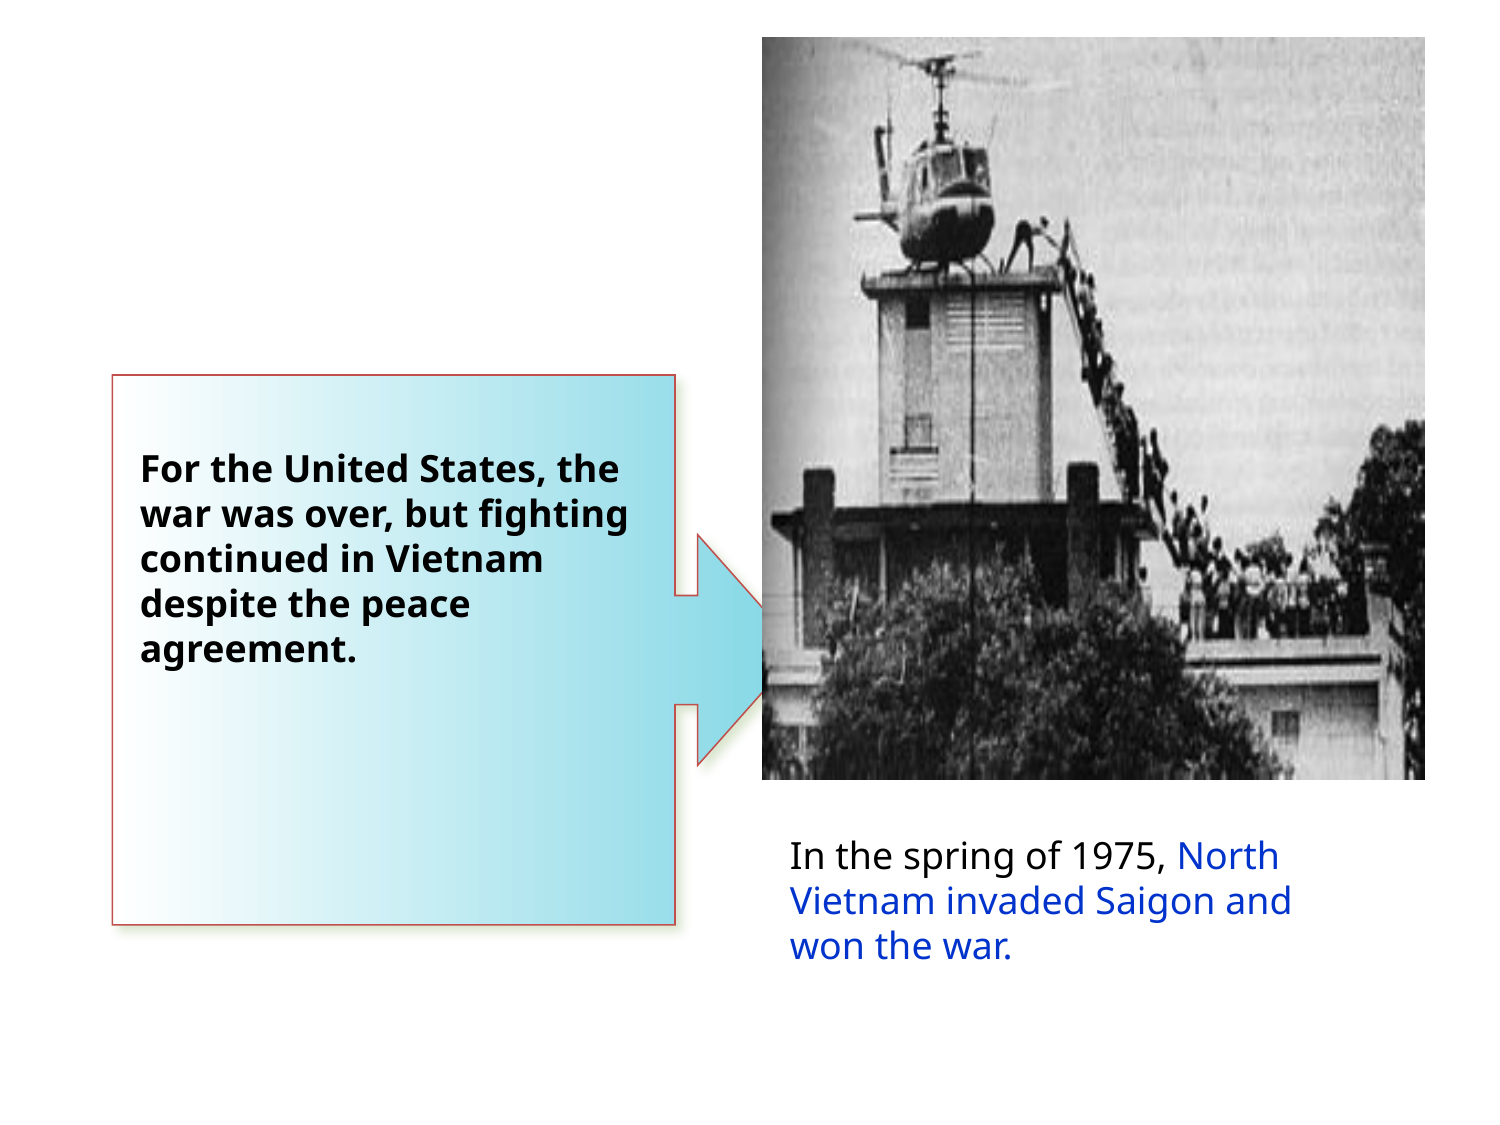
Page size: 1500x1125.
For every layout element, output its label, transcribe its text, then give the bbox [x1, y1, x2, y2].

text_box [112, 375, 757, 925]
picture [762, 37, 1426, 781]
text_box In the spring of 1975, North Vietnam invaded Saigon and won the war. [774, 824, 1338, 975]
text_box For the United States, the war was over, but fighting continued in Vietnam despite the peace agreement. [125, 437, 675, 678]
